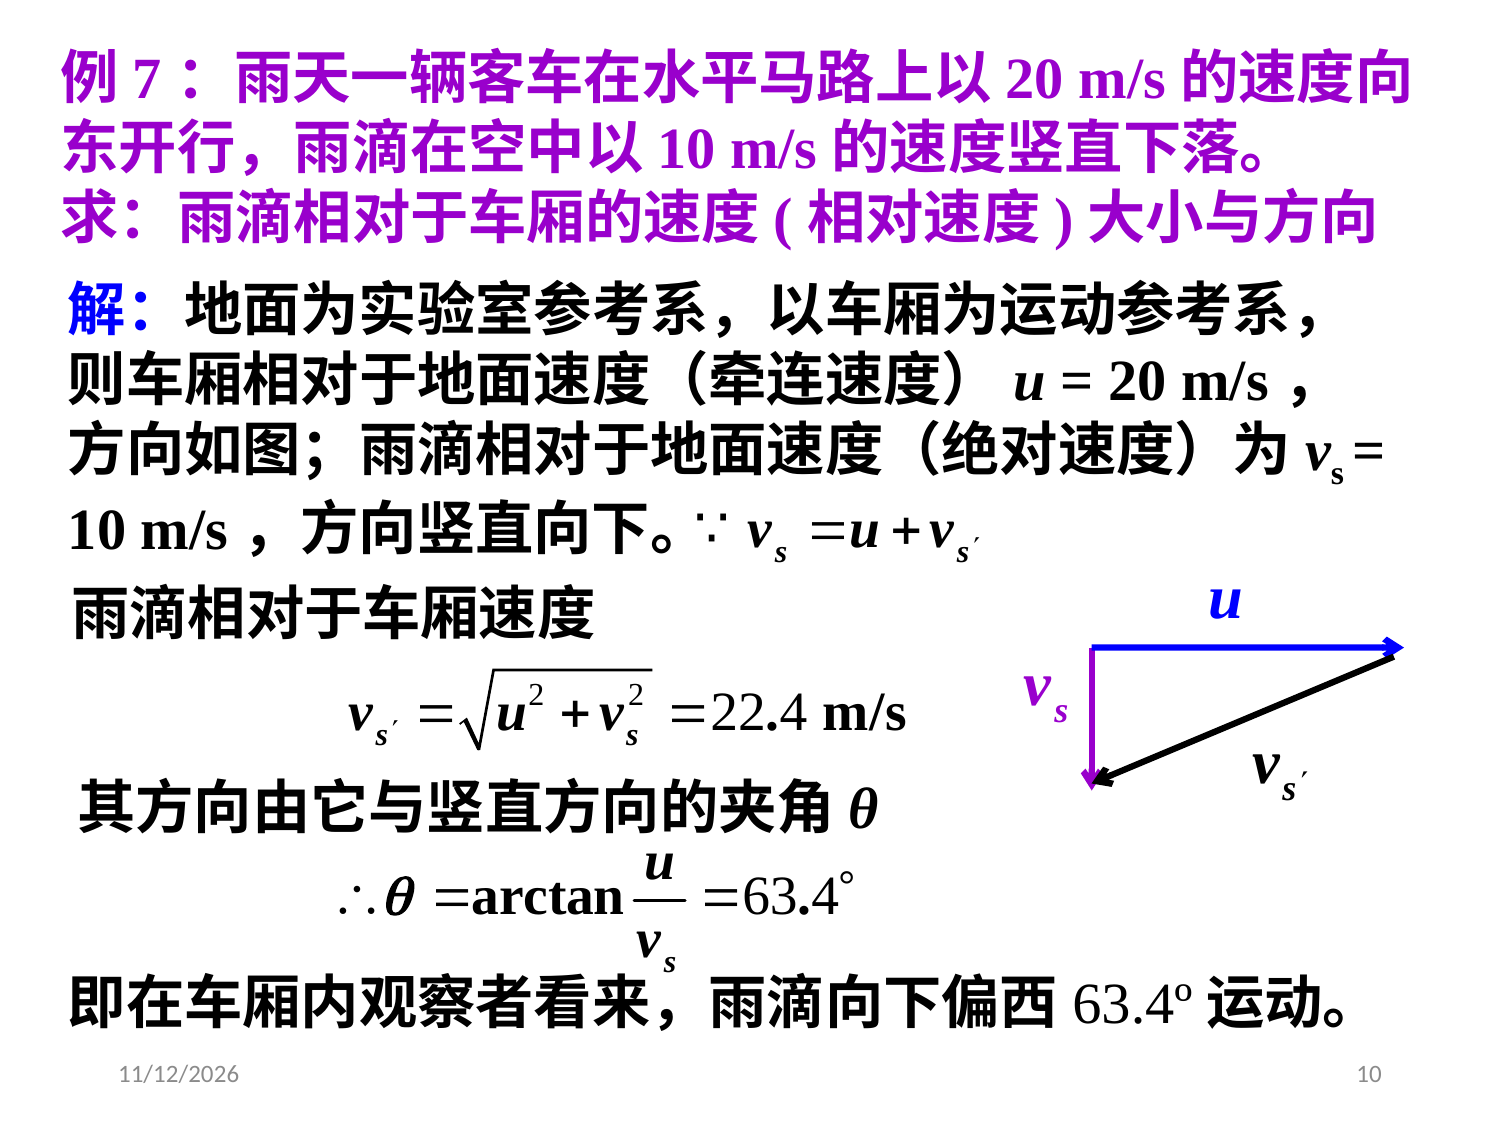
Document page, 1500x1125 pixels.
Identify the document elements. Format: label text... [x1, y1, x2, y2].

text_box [695, 491, 988, 576]
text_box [333, 826, 870, 984]
text_box 雨滴相对于车厢速度 [56, 568, 611, 654]
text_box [340, 656, 920, 763]
text_box 例7：雨天一辆客车在水平马路上以20 m/s的速度向东开行，雨滴在空中以10 m/s的速度竖直下落。 求：雨滴相对于车厢的速度(相对速度)大小与方向 [46, 33, 1429, 258]
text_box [1015, 561, 1405, 815]
text_box 解：地面为实验室参考系，以车厢为运动参考系， 则车厢相对于地面速度（牵连速度）u = 20 m/s，方向如图；雨滴相对于地面速度（绝对速度）为vs = 10 m/s，方向竖直向下。 [53, 264, 1404, 569]
text_box 即在车厢内观察者看来，雨滴向下偏西63.4º运动。 [53, 957, 1368, 1113]
slide_number 10 [1368, 1042, 1397, 1103]
text_box 其方向由它与竖直方向的夹角θ [62, 762, 894, 848]
